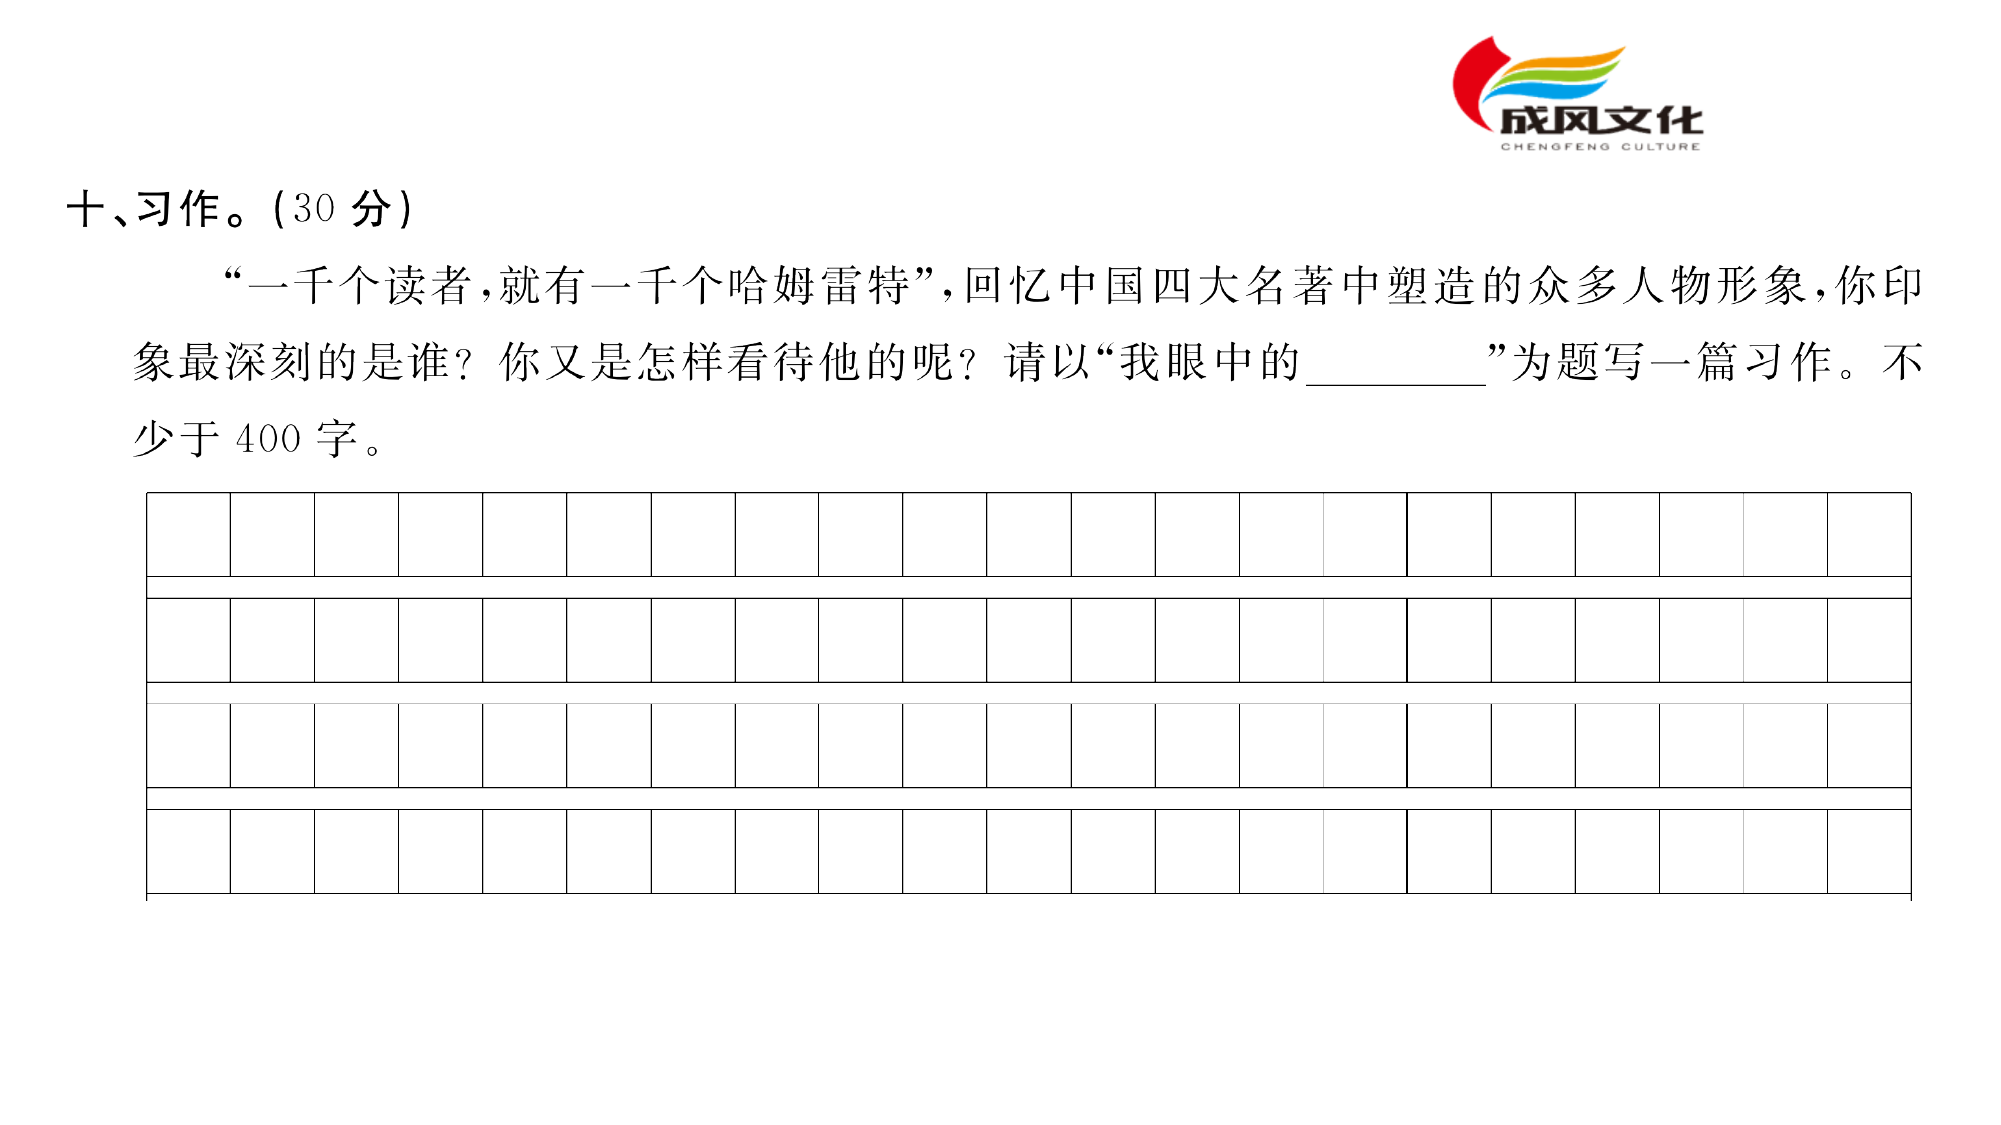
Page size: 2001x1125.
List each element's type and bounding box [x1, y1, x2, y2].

picture [63, 30, 1954, 901]
